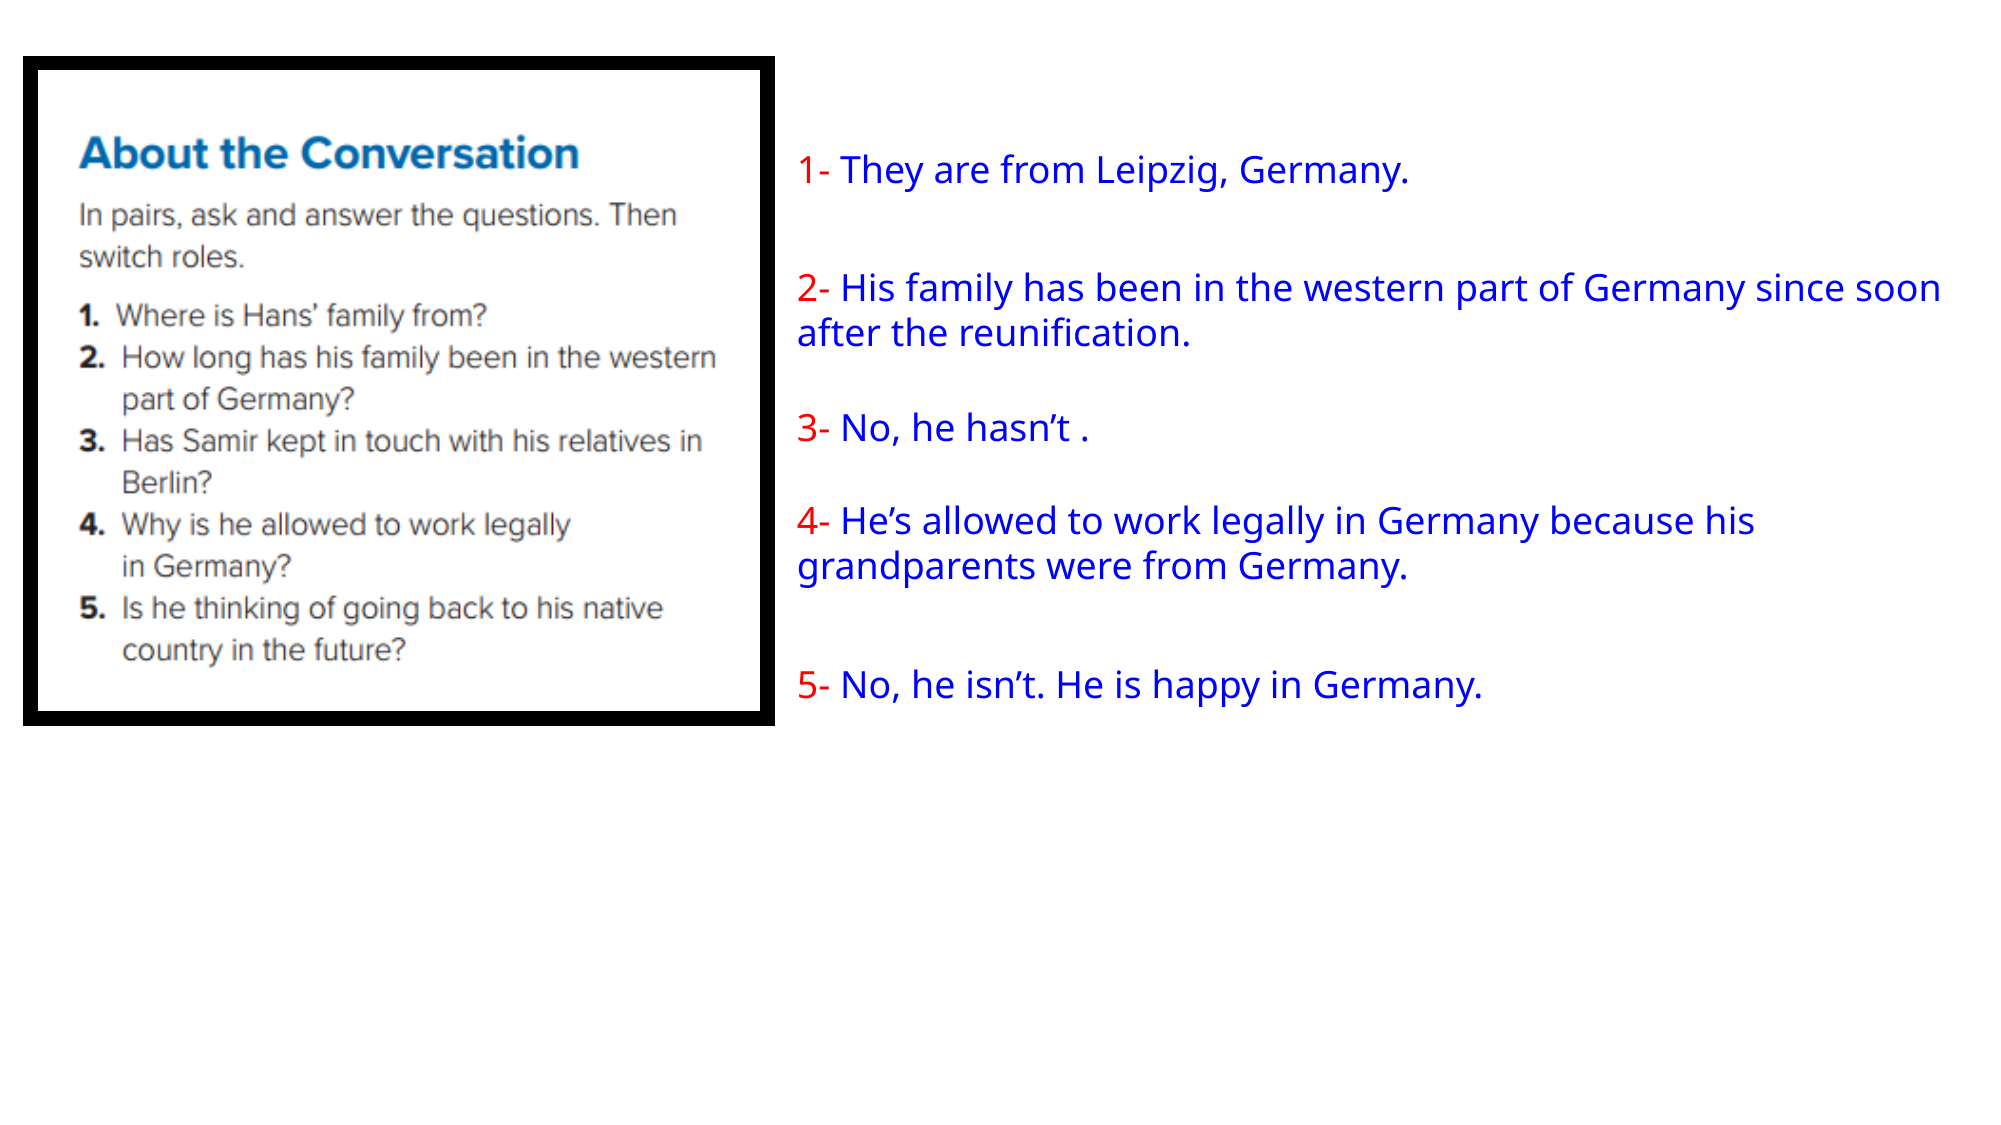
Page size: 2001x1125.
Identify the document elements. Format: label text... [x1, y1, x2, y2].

text_box 2- His family has been in the western part of Germany since soon after the reunification. [782, 211, 1963, 351]
text_box 5- No, he isn’t. He is happy in Germany. [782, 608, 1766, 714]
picture [37, 70, 761, 712]
text_box 3- No, he hasn’t . [782, 351, 1963, 444]
text_box 4- He’s allowed to work legally in Germany because his grandparents were from Germany. [782, 444, 1963, 595]
text_box 1- They are from Leipzig, Germany. [782, 93, 1963, 199]
